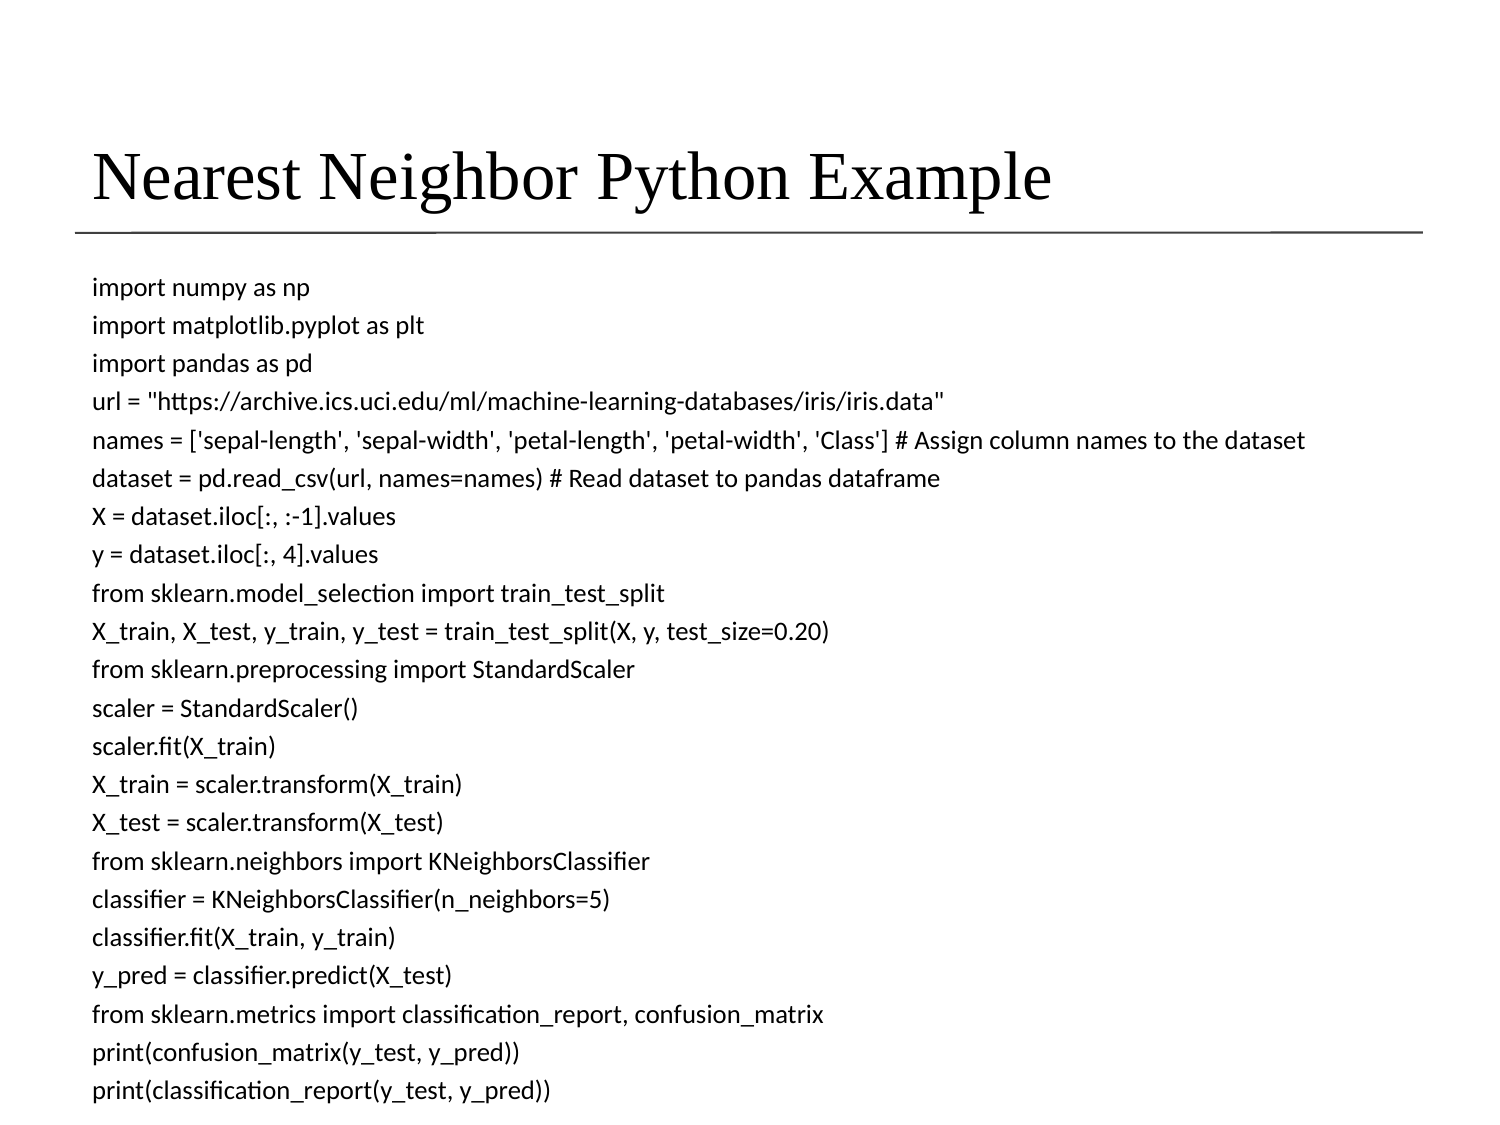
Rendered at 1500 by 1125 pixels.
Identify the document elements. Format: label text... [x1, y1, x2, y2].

list import numpy as np import matplotlib.pyplot as plt import pandas as pd url = "https://archive.ics.uci.edu/ml/machine-learning-databases/iris/iris.data" names = ['sepal-length', 'sepal-width', 'petal-length', 'petal-width', 'Class'] # Assign column names to the dataset dataset = pd.read_csv(url, names=names) # Read dataset to pandas dataframe X = dataset.iloc[:, :-1].values y = dataset.iloc[:, 4].values from sklearn.model_selection import train_test_split X_train, X_test, y_train, y_test = train_test_split(X, y, test_size=0.20) from sklearn.preprocessing import StandardScaler scaler = StandardScaler() scaler.fit(X_train) X_train = scaler.transform(X_train) X_test = scaler.transform(X_test) from sklearn.neighbors import KNeighborsClassifier classifier = KNeighborsClassifier(n_neighbors=5) classifier.fit(X_train, y_train) y_pred = classifier.predict(X_test) from sklearn.metrics import classification_report, confusion_matrix print(confusion_matrix(y_test, y_pred)) print(classification_report(y_test, y_pred)) [77, 265, 1397, 1115]
title Nearest Neighbor Python Example [77, 127, 1371, 228]
